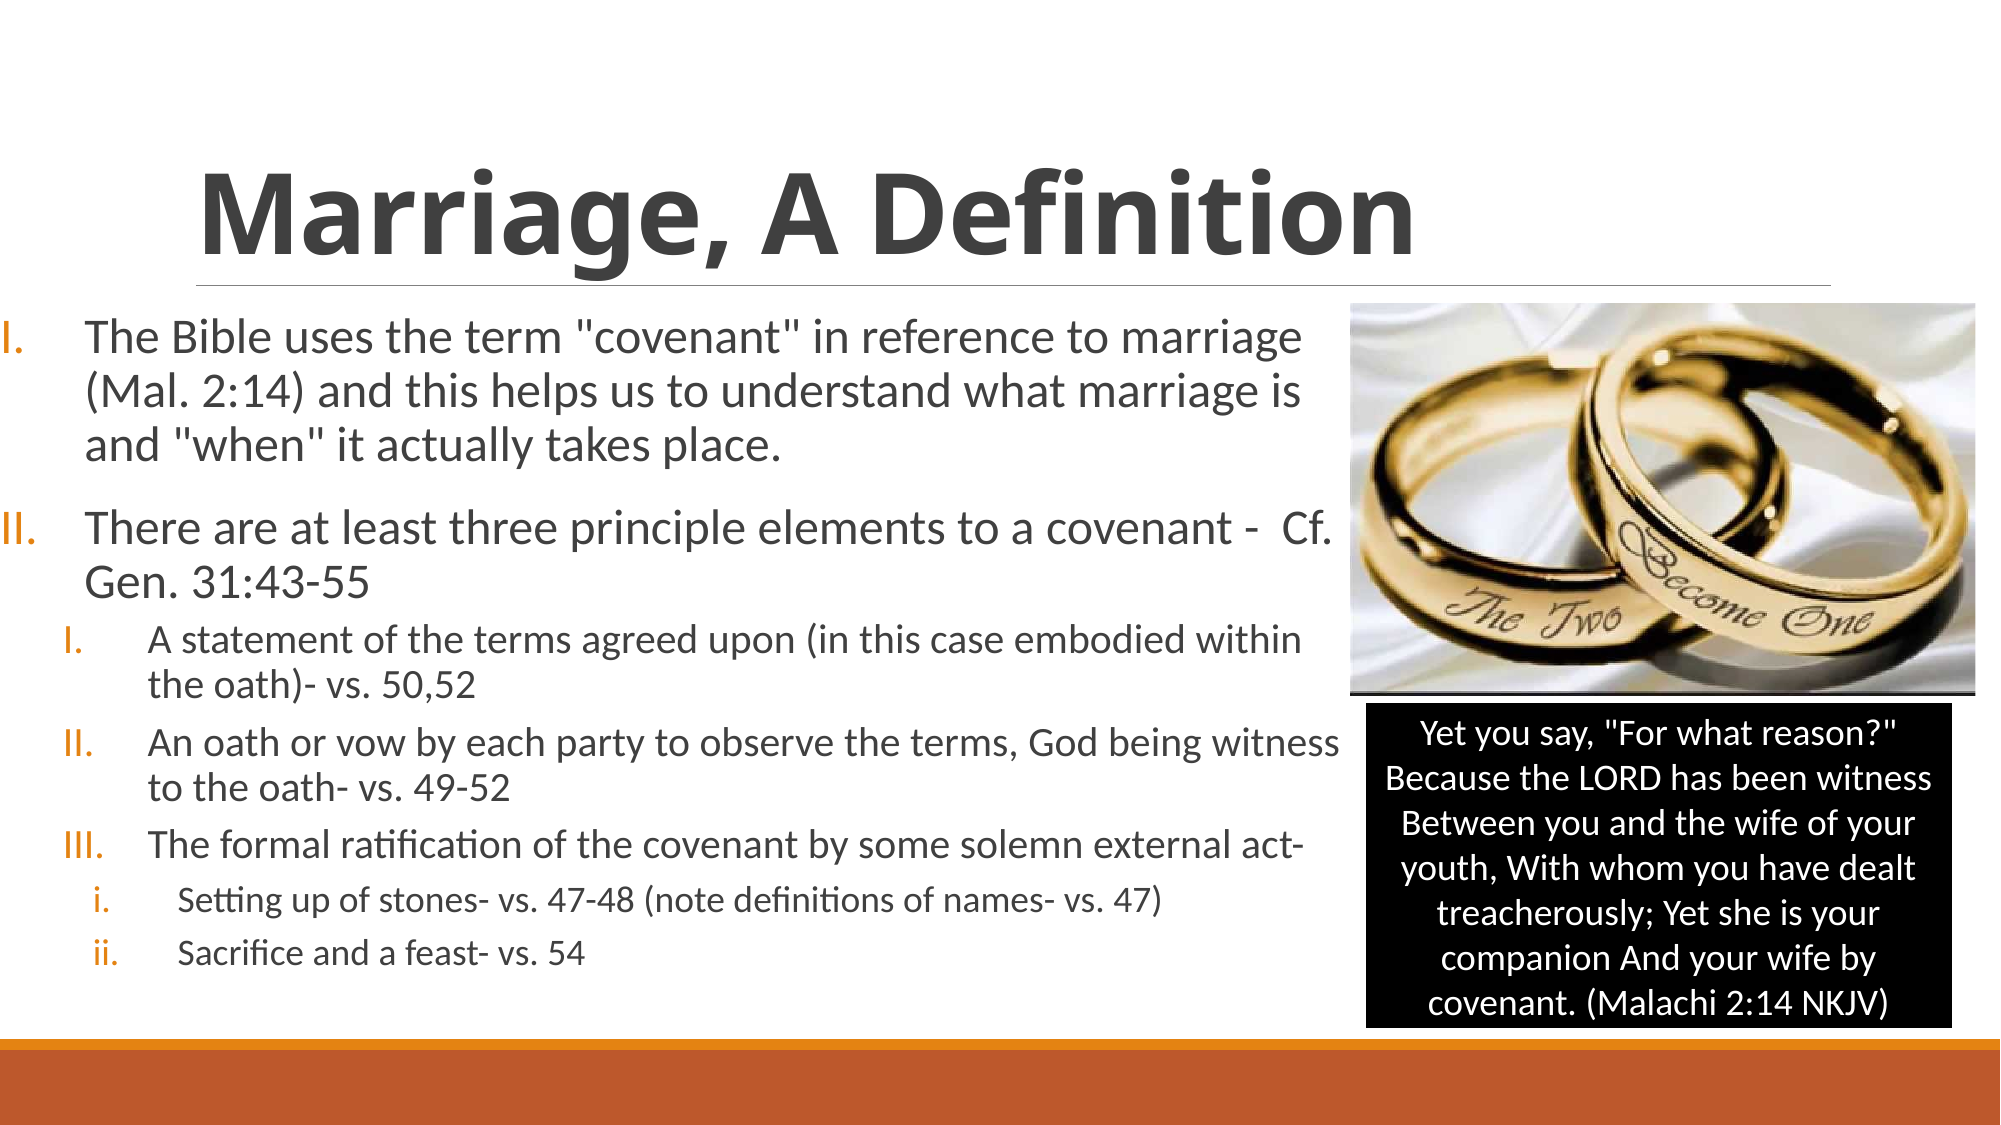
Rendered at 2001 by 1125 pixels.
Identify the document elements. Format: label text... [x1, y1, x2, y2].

title Marriage, A Definition [180, 47, 1830, 285]
list The Bible uses the term "covenant" in reference to marriage (Mal. 2:14) and this helps us to understand what marriage is and "when" it actually takes place. There are at least three principle elements to a covenant - Cf. Gen. 31:43-55 A statement of the terms agreed upon (in this case embodied within the oath)- vs. 50,52 An oath or vow by each party to observe the terms, God being witness to the oath- vs. 49-52 The formal ratification of the covenant by some solemn external act- Setting up of stones- vs. 47-48 (note definitions of names- vs. 47) Sacrifice and a feast- vs. 54 [0, 302, 1346, 1021]
text_box Yet you say, "For what reason?" Because the LORD has been witness Between you and the wife of your youth, With whom you have dealt treacherously; Yet she is your companion And your wife by covenant. (Malachi 2:14 NKJV) [1362, 704, 1956, 1032]
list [1349, 303, 1976, 697]
